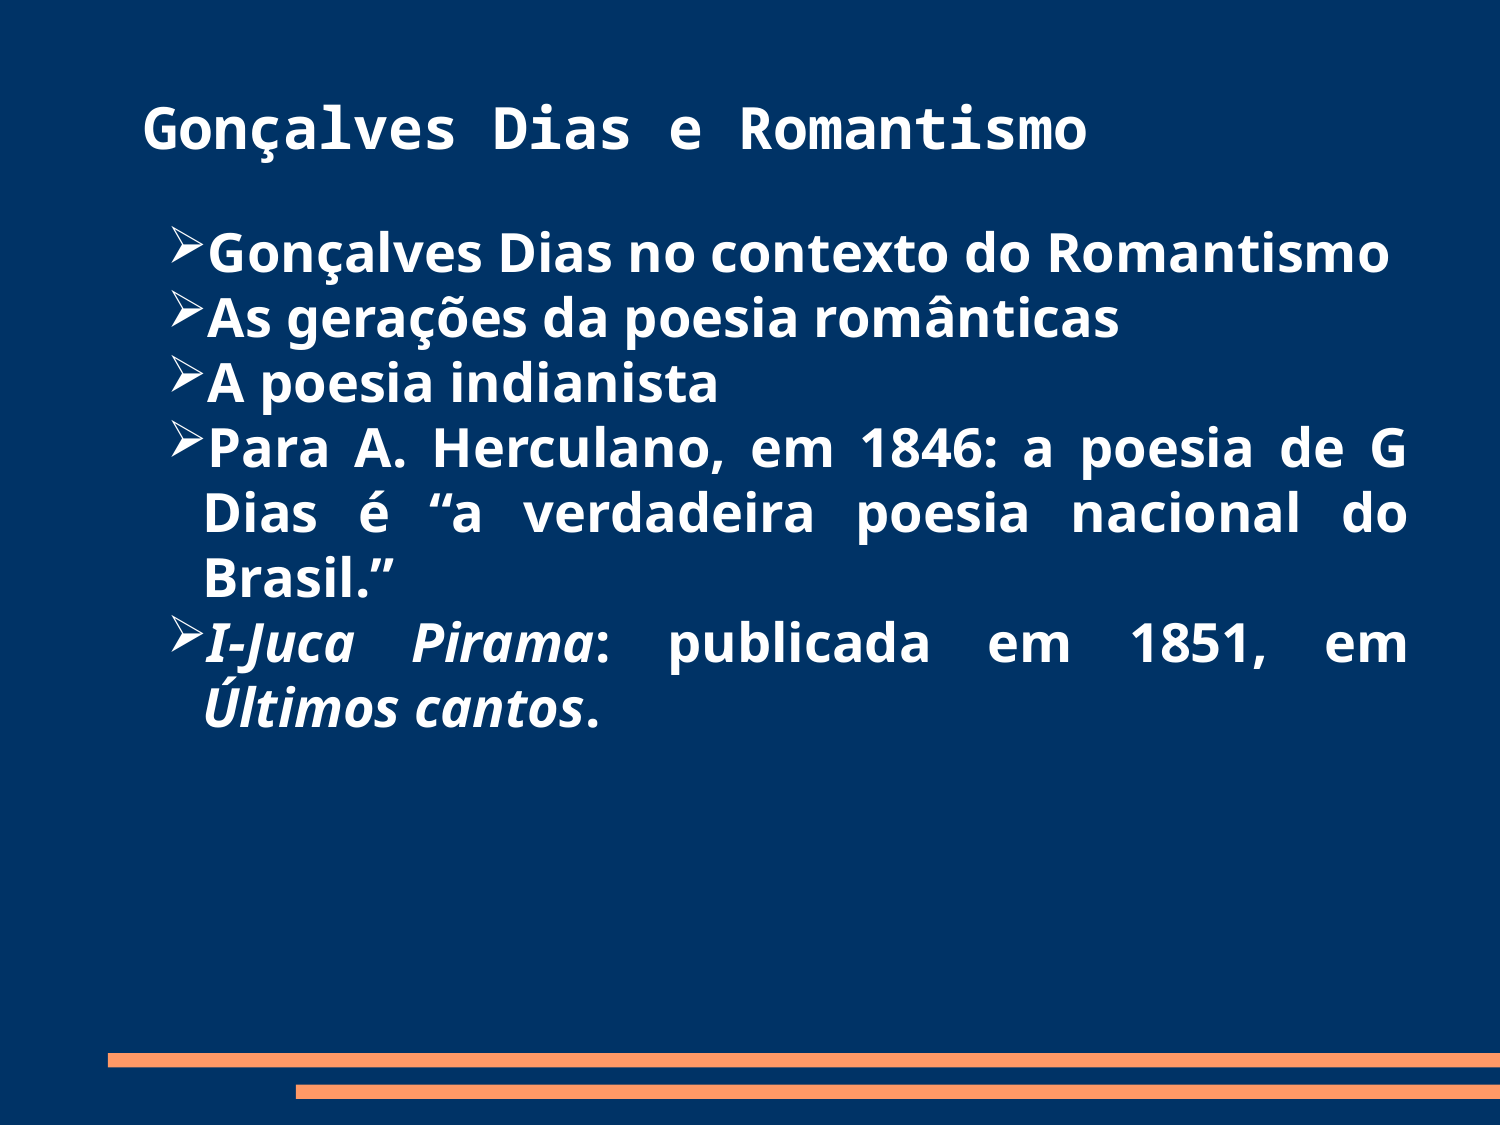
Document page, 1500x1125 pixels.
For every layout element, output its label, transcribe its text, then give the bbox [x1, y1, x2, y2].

text_box Gonçalves Dias e Romantismo [128, 84, 1425, 234]
text_box Gonçalves Dias no contexto do Romantismo As gerações da poesia românticas A poesia indianista Para A. Herculano, em 1846: a poesia de G Dias é “a verdadeira poesia nacional do Brasil.” I-Juca Pirama: publicada em 1851, em Últimos cantos. [152, 210, 1425, 1043]
